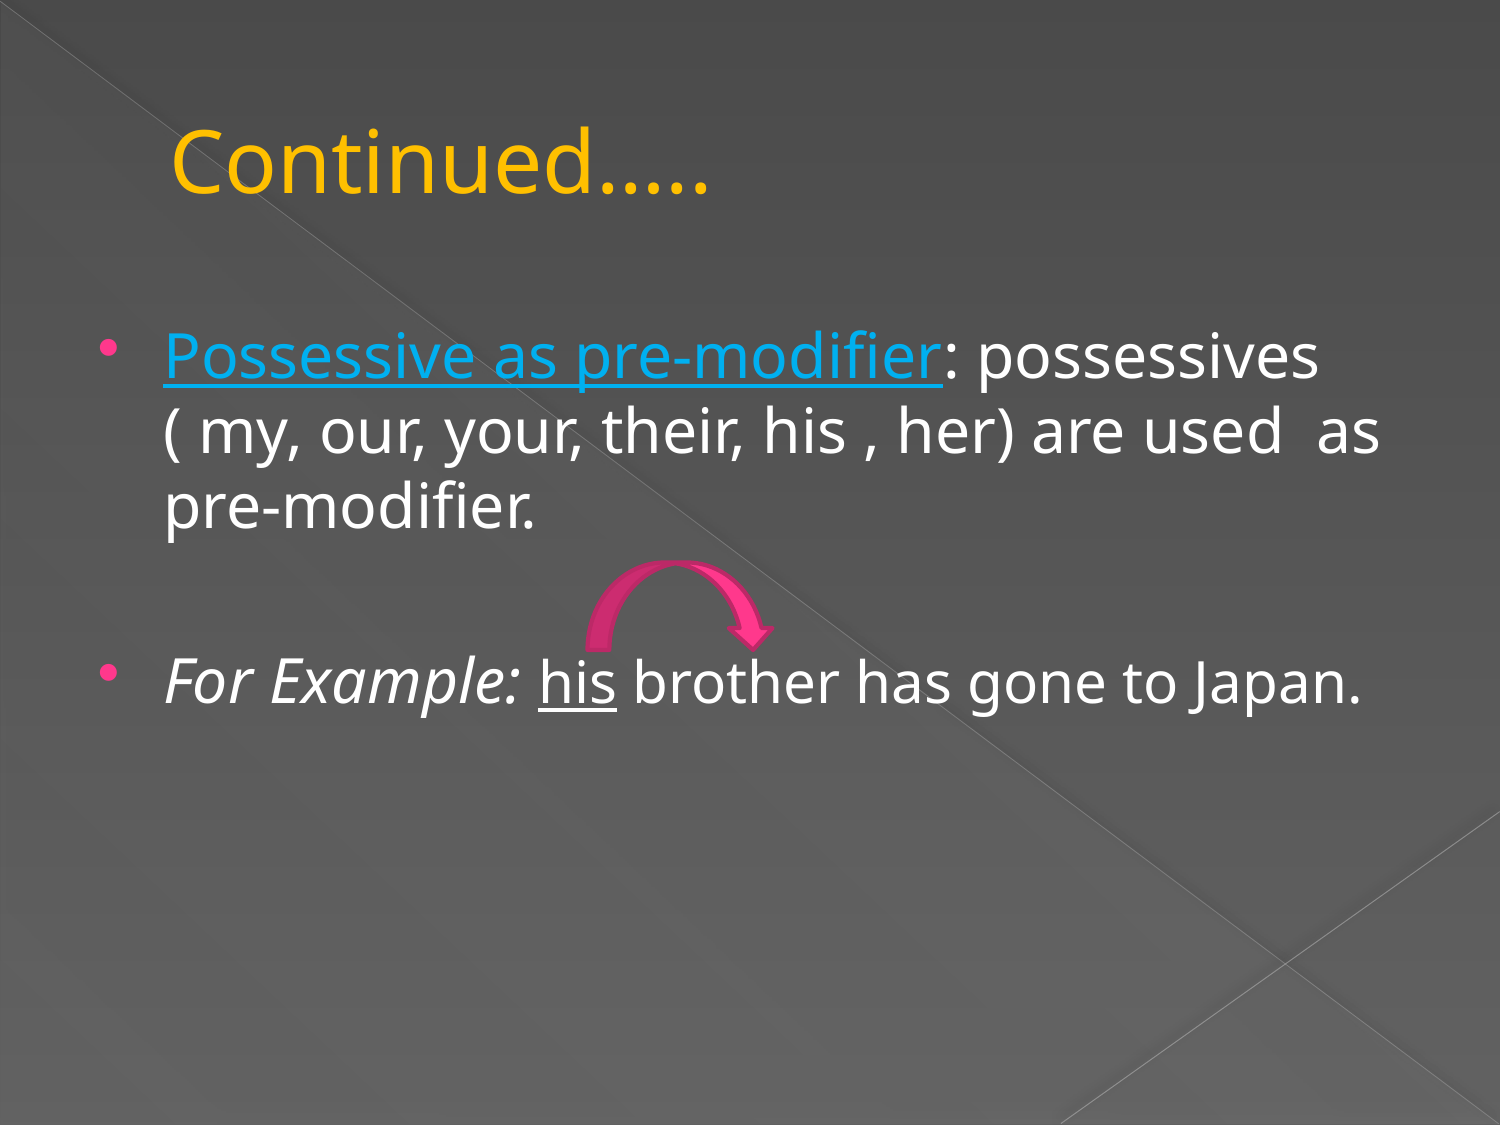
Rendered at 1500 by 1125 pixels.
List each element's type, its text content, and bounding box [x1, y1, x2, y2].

title Continued….. [75, 43, 1425, 274]
list Possessive as pre-modifier: possessives ( my, our, your, their, his , her) are used as pre-modifier. For Example: his brother has gone to Japan. [75, 308, 1425, 1059]
text_box [585, 560, 775, 653]
